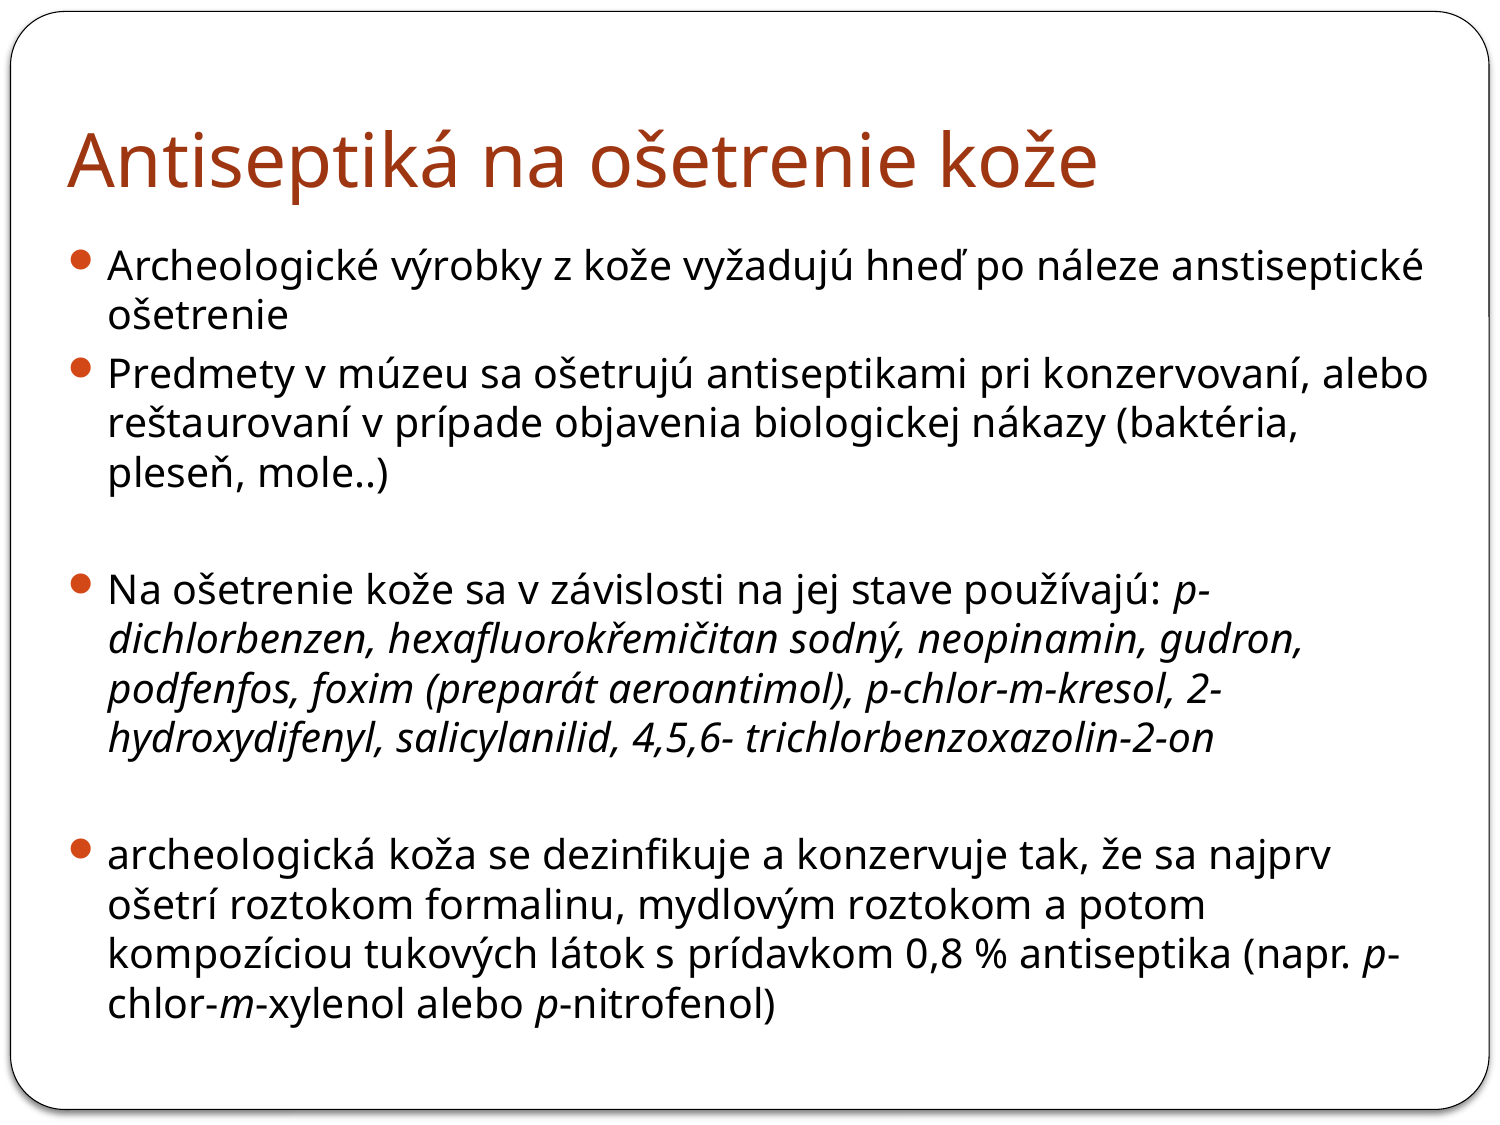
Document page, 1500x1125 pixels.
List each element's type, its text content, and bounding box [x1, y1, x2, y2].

title Antiseptiká na ošetrenie kože [53, 42, 1404, 218]
list Archeologické výrobky z kože vyžadujú hneď po náleze anstiseptické ošetrenie Predmety v múzeu sa ošetrujú antiseptikami pri konzervovaní, alebo reštaurovaní v prípade objavenia biologickej nákazy (baktéria, pleseň, mole..) Na ošetrenie kože sa v závislosti na jej stave používajú: p-dichlorbenzen, hexafluorokřemičitan sodný, neopinamin, gudron, podfenfos, foxim (preparát aeroantimol), p-chlor-m-kresol, 2-hydroxydifenyl, salicylanilid, 4,5,6- trichlorbenzoxazolin-2-on archeologická koža se dezinfikuje a konzervuje tak, že sa najprv ošetrí roztokom formalinu, mydlovým roztokom a potom kompozíciou tukových látok s prídavkom 0,8 % antiseptika (napr. p-chlor-m-xylenol alebo p-nitrofenol) [53, 231, 1449, 1043]
